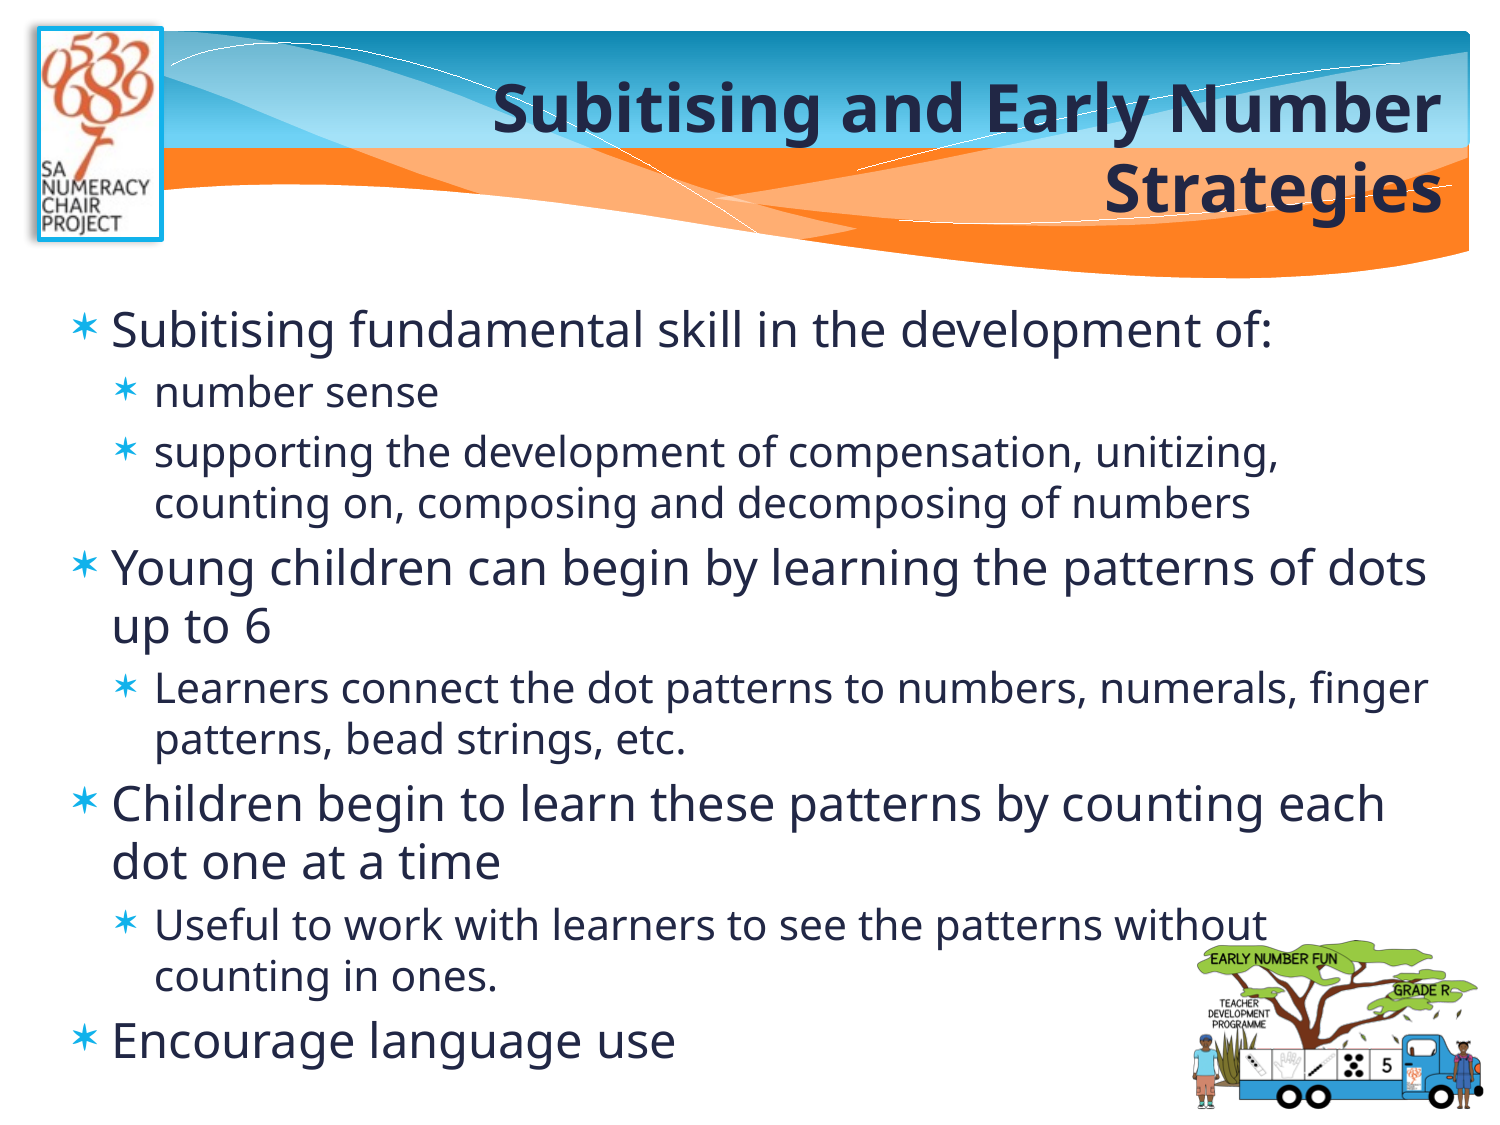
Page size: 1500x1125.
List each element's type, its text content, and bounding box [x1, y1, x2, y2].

picture [42, 32, 158, 236]
list Subitising fundamental skill in the development of: number sense supporting the development of compensation, unitizing, counting on, composing and decomposing of numbers Young children can begin by learning the patterns of dots up to 6 Learners connect the dot patterns to numbers, numerals, finger patterns, bead strings, etc. Children begin to learn these patterns by counting each dot one at a time Useful to work with learners to see the patterns without counting in ones. Encourage language use [57, 291, 1471, 1085]
title Subitising and Early Number Strategies [171, 42, 1459, 249]
picture [1191, 940, 1492, 1110]
